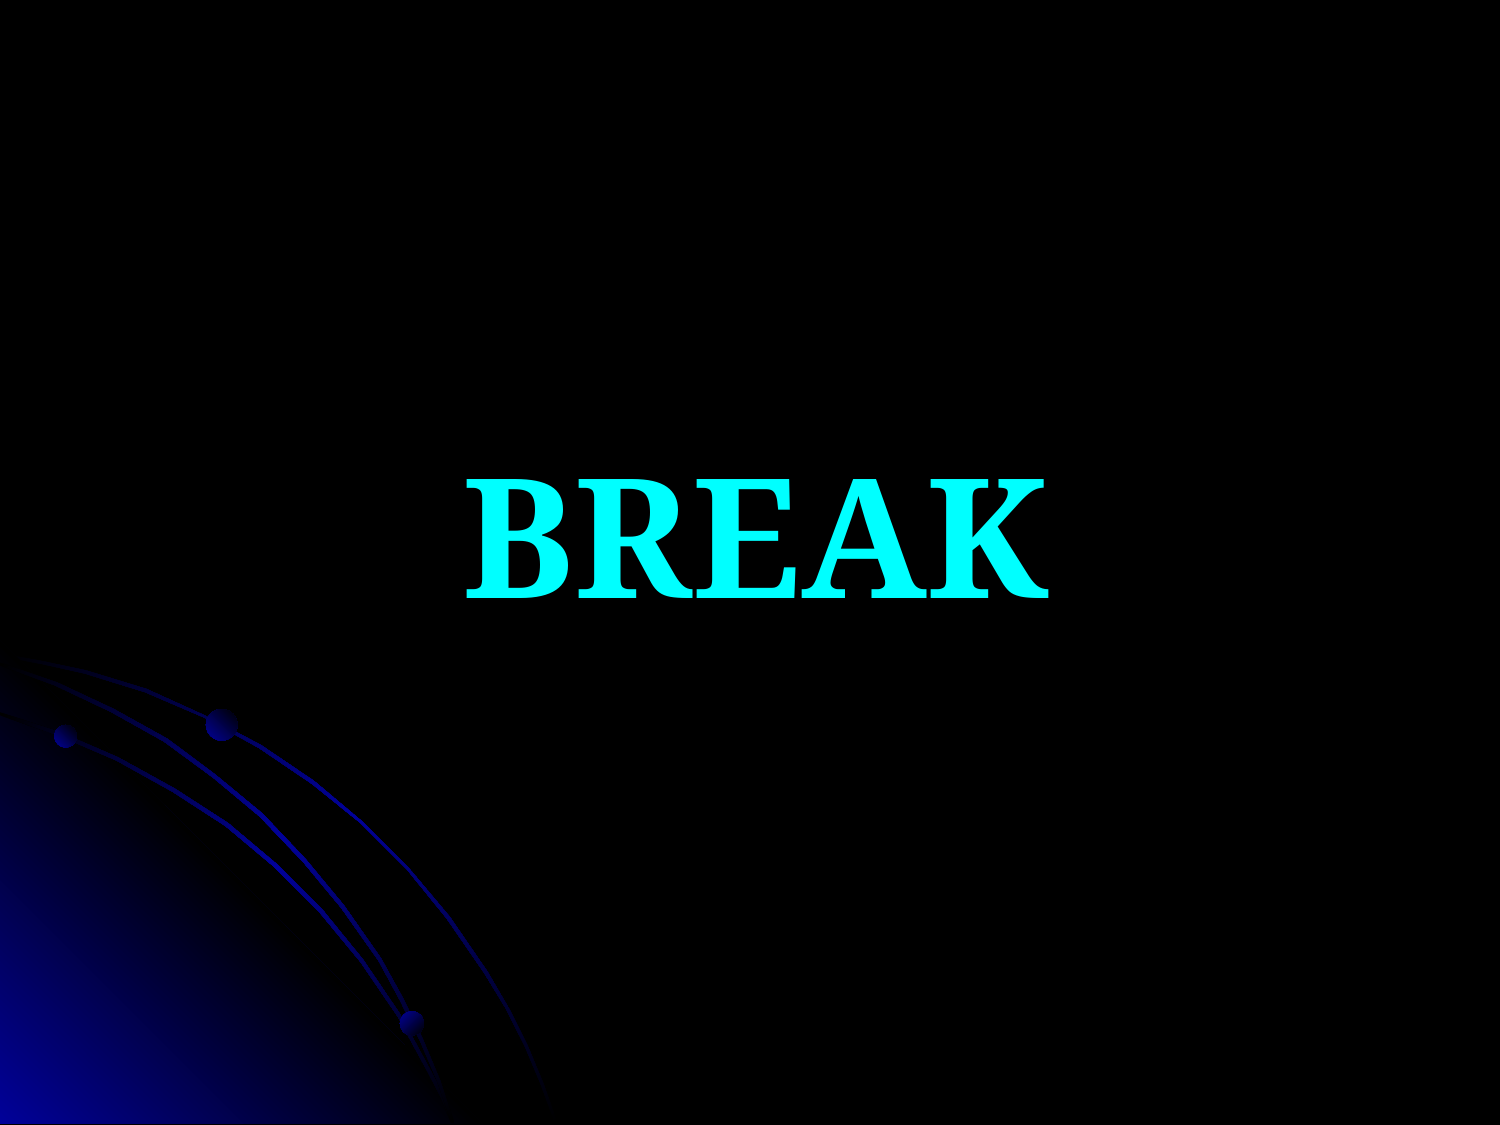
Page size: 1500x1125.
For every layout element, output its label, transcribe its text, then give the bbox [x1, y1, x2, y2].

text_box BREAK [37, 424, 1475, 640]
